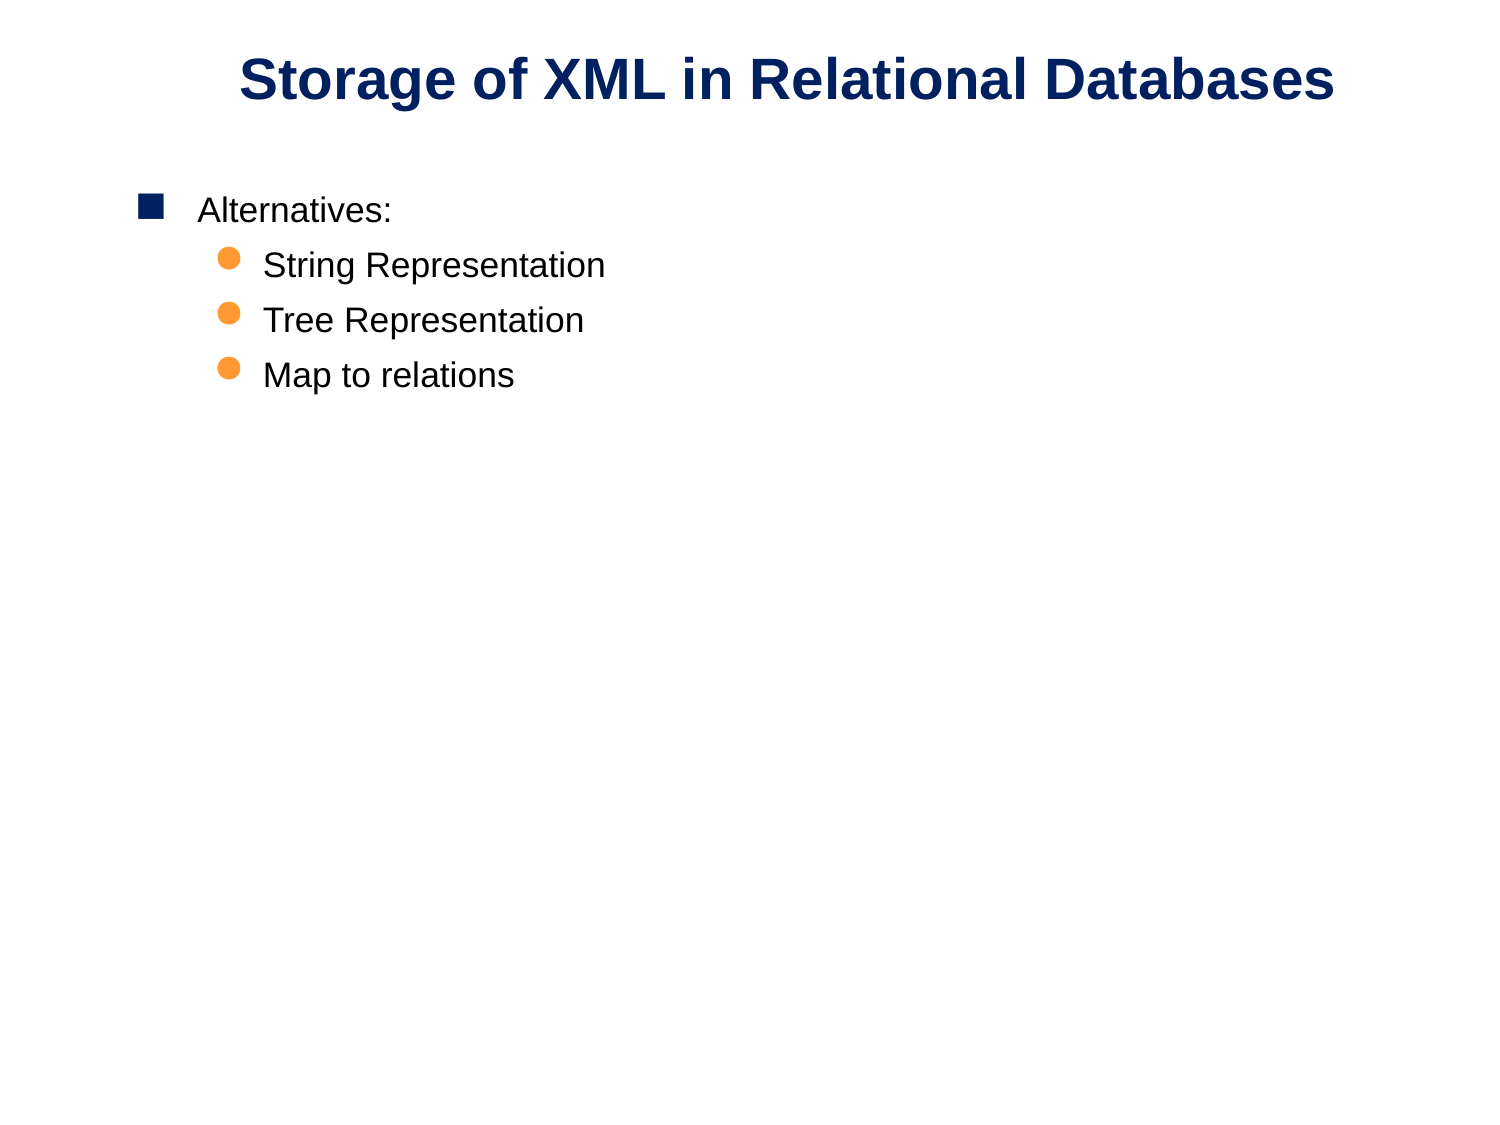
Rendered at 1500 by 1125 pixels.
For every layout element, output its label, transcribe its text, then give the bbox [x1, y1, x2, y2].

title Storage of XML in Relational Databases [125, 18, 1452, 120]
list Alternatives: String Representation Tree Representation Map to relations [126, 179, 1391, 984]
